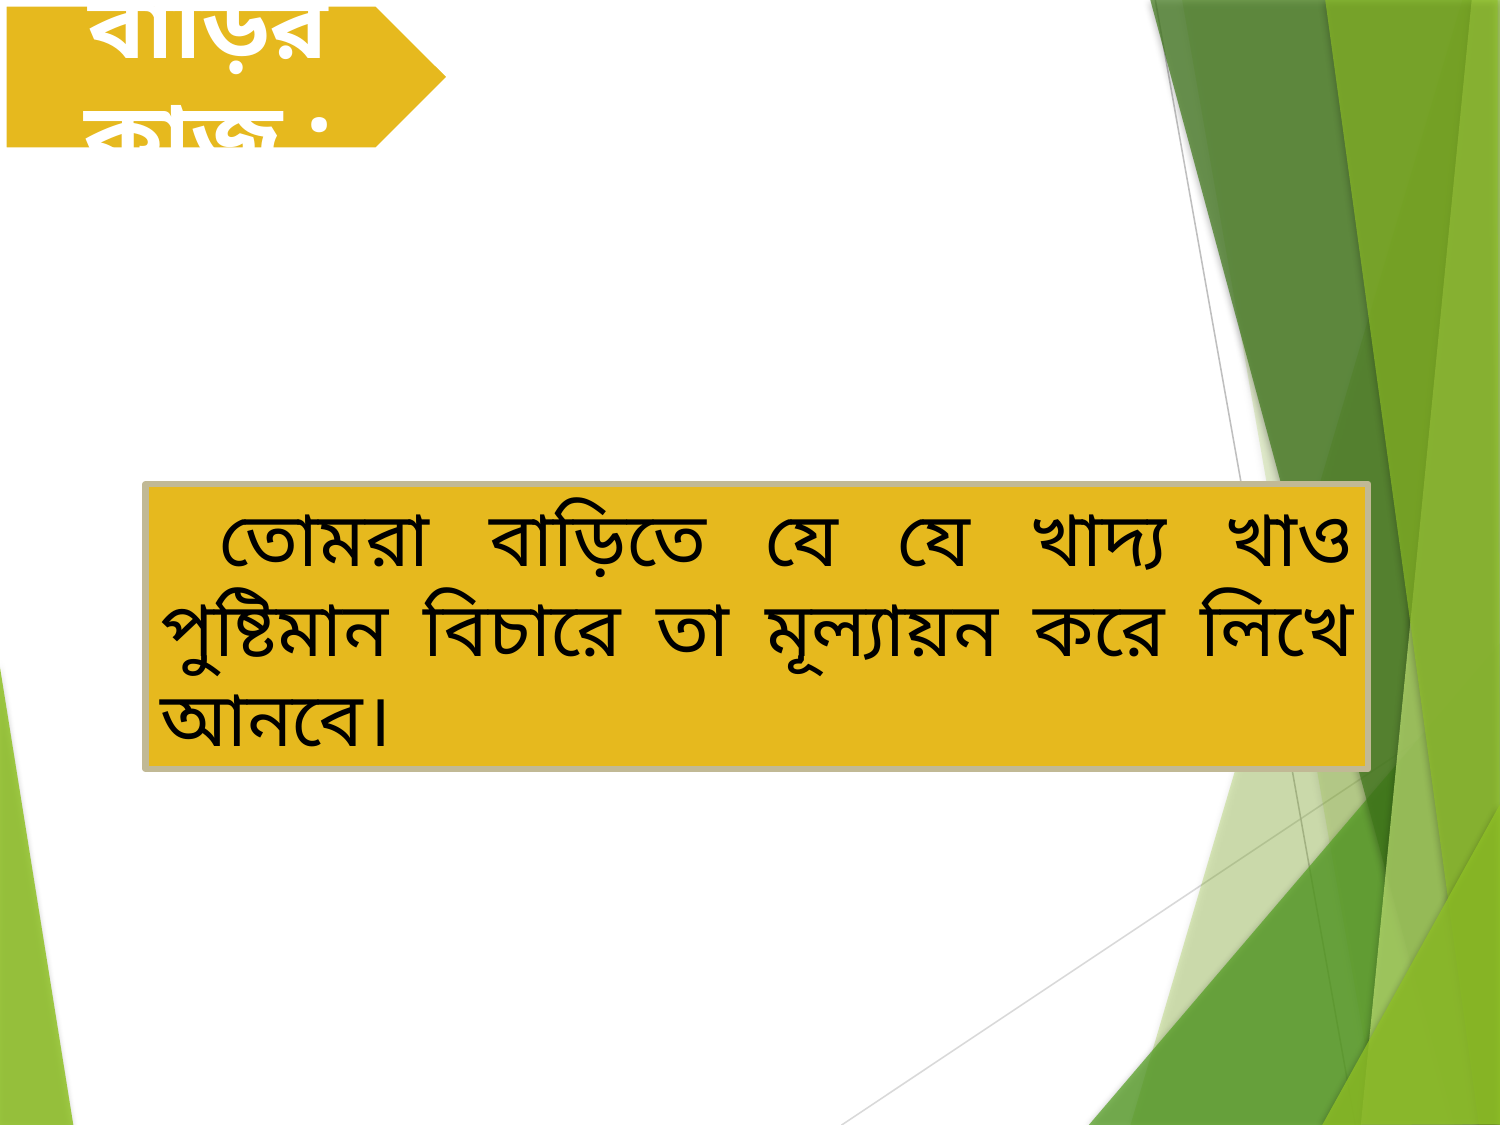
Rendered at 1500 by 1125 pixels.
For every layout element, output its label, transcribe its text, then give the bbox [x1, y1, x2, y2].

text_box বাড়ির কাজ : [2, 2, 452, 152]
text_box তোমরা বাড়িতে যে যে খাদ্য খাও পুষ্টিমান বিচারে তা মূল্যায়ন করে লিখে আনবে। [145, 484, 1369, 769]
